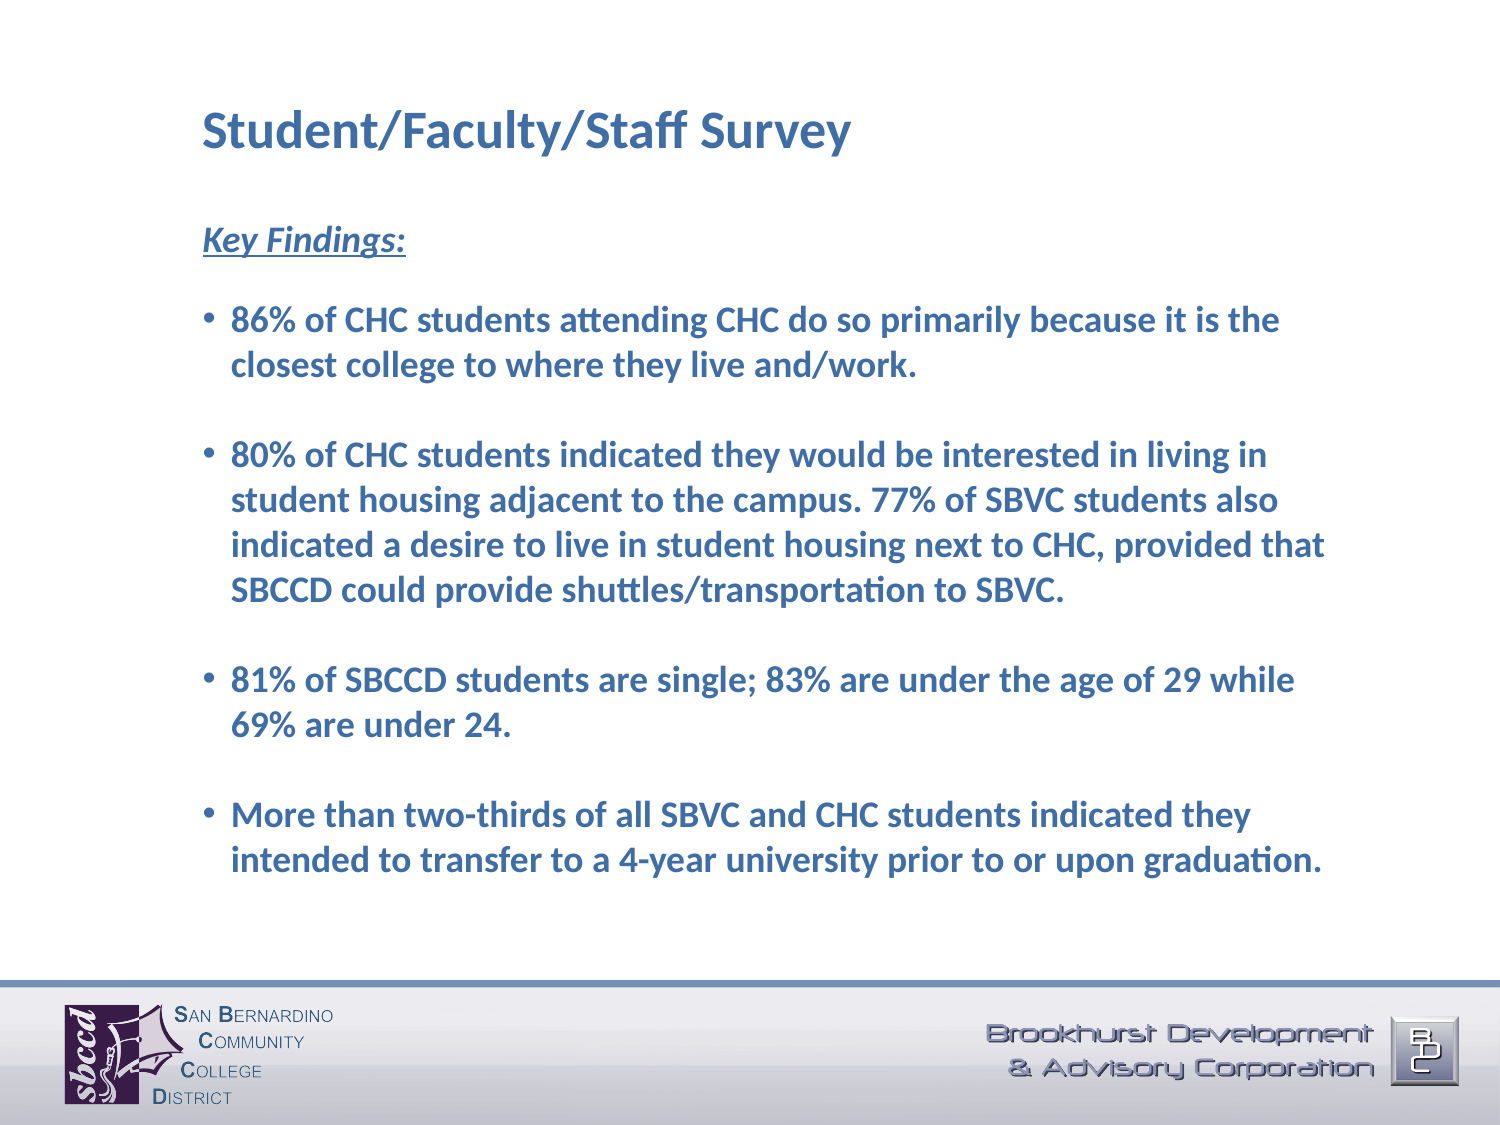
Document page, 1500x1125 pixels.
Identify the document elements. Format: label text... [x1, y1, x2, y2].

picture [0, 987, 1500, 1125]
text_box [0, 978, 1500, 986]
text_box 86% of CHC students attending CHC do so primarily because it is the closest college to where they live and/work. 80% of CHC students indicated they would be interested in living in student housing adjacent to the campus. 77% of SBVC students also indicated a desire to live in student housing next to CHC, provided that SBCCD could provide shuttles/transportation to SBVC. 81% of SBCCD students are single; 83% are under the age of 29 while 69% are under 24. More than two-thirds of all SBVC and CHC students indicated they intended to transfer to a 4-year university prior to or upon graduation. [187, 287, 1363, 350]
text_box Student/Faculty/Staff Survey [187, 87, 1375, 168]
text_box Key Findings: [187, 212, 600, 275]
